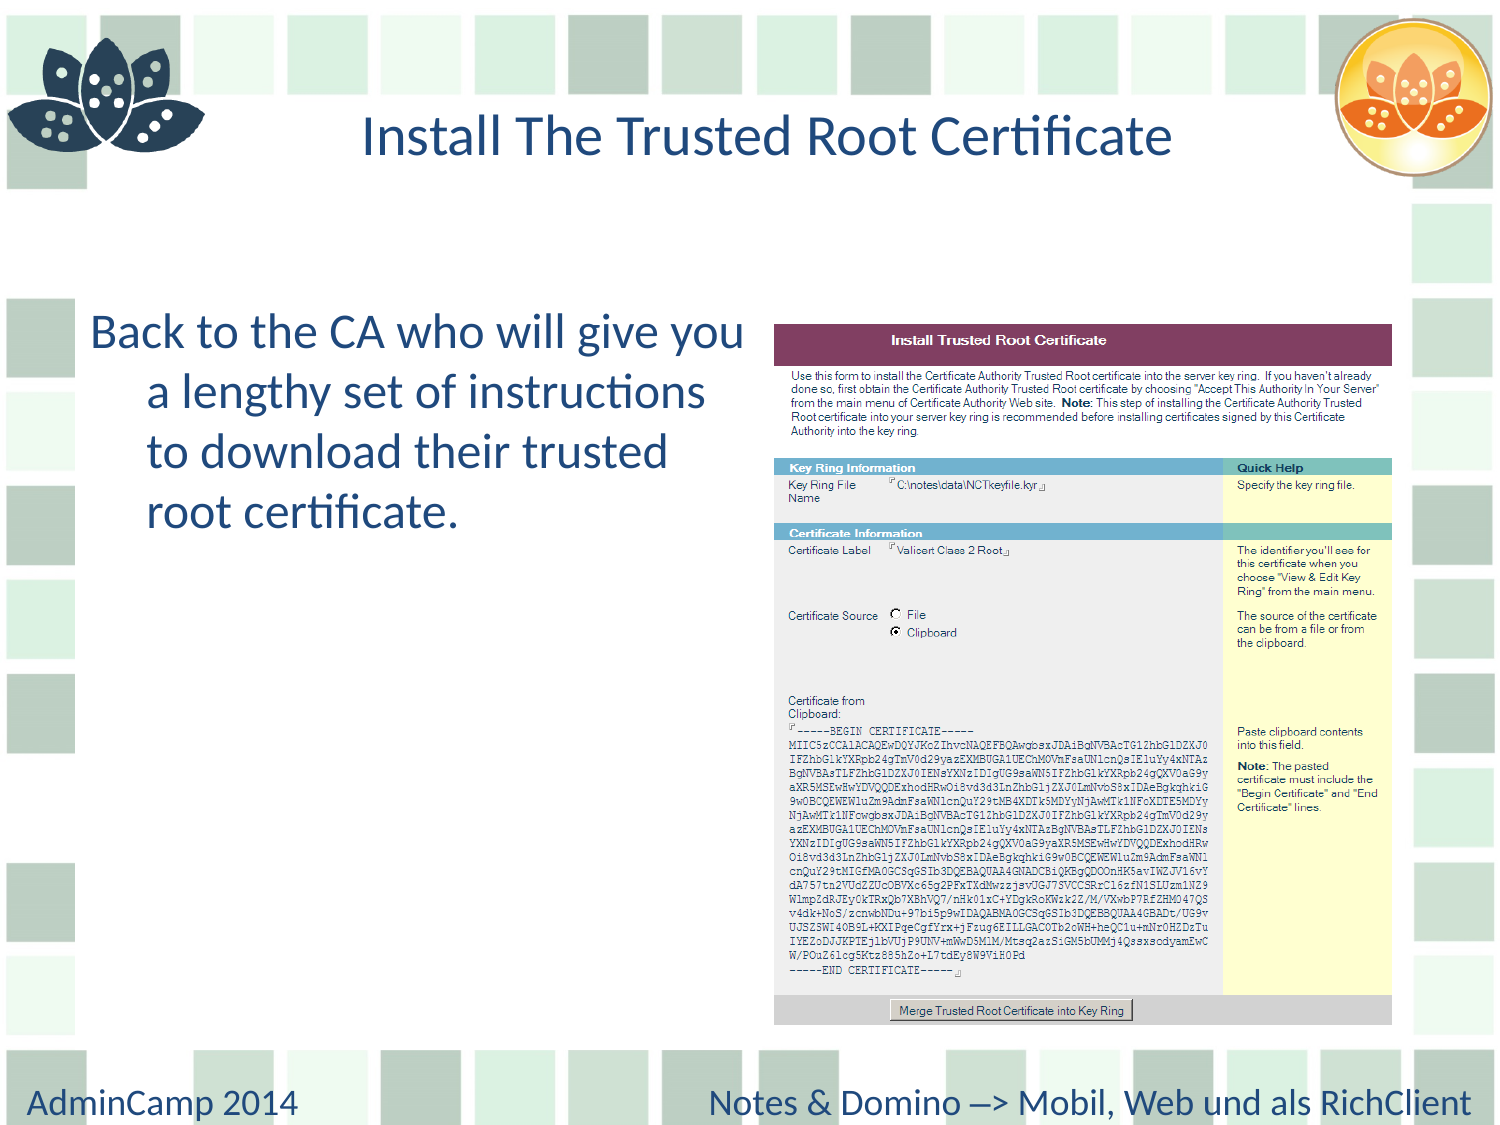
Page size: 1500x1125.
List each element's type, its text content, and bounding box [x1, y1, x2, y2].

list Back to the CA who will give you a lengthy set of instructions to download their trusted root certificate. [75, 291, 763, 1050]
title Install The Trusted Root Certificate [213, 88, 1323, 175]
picture [0, 8, 1500, 1125]
